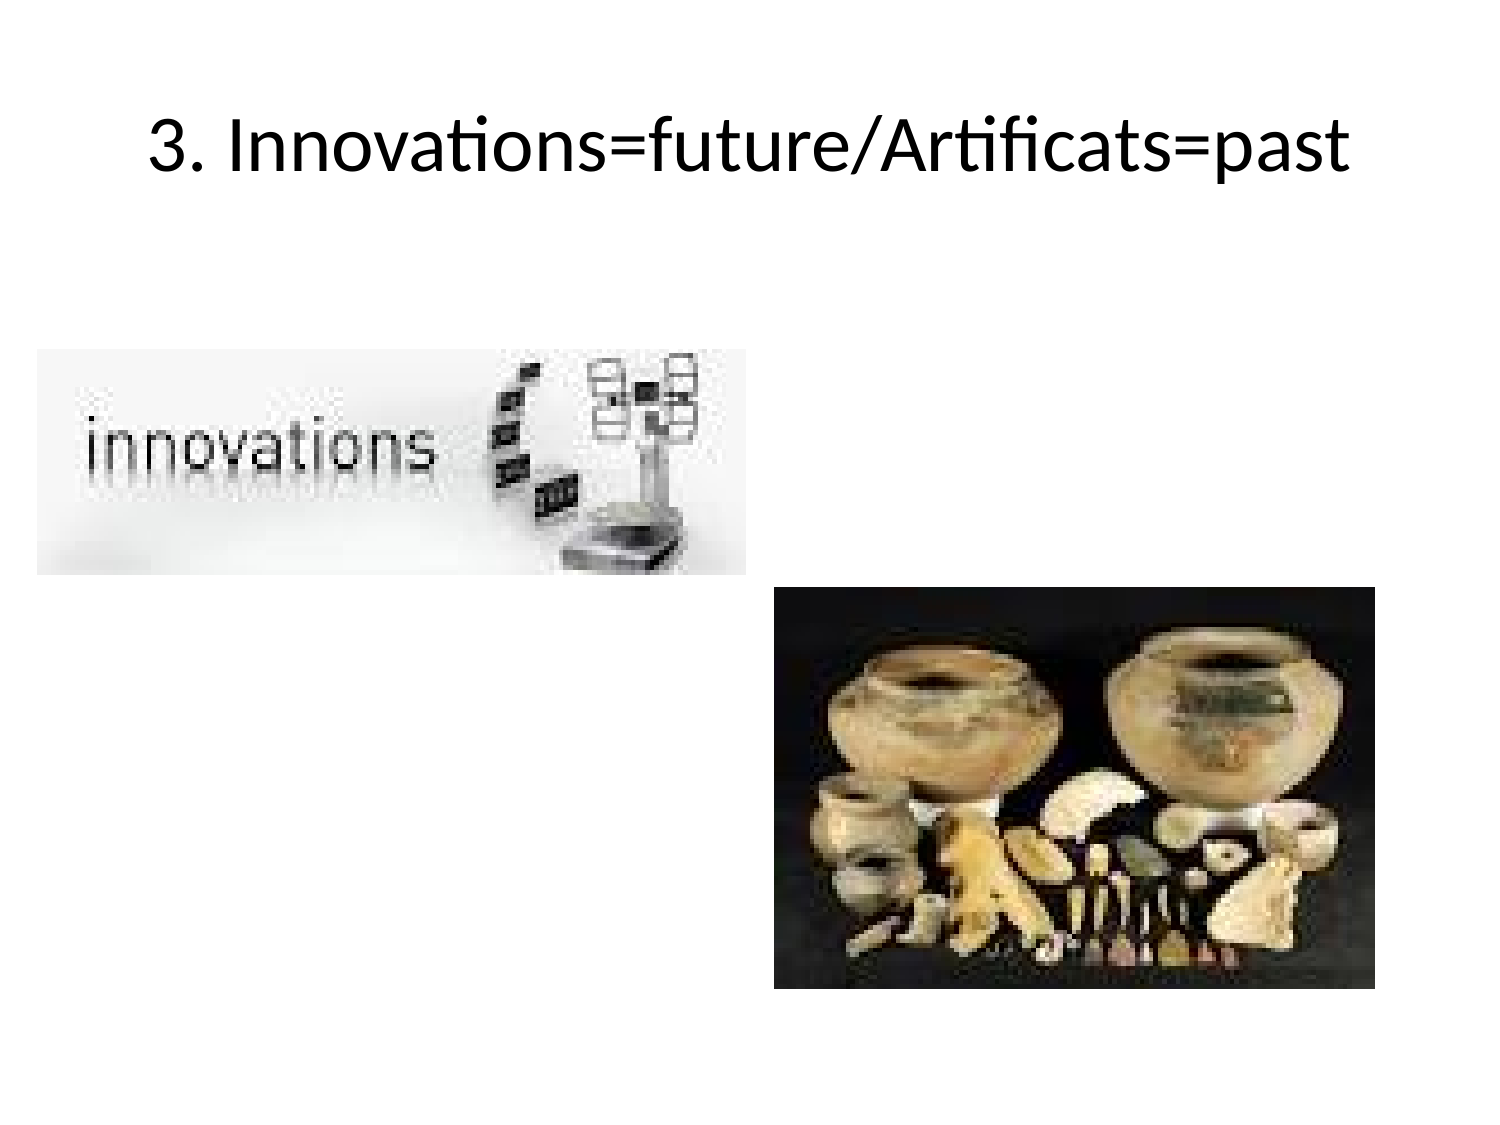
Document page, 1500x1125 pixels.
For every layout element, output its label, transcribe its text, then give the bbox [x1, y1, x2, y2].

picture [37, 349, 747, 576]
picture [774, 587, 1376, 990]
title 3. Innovations=future/Artificats=past [75, 45, 1425, 233]
